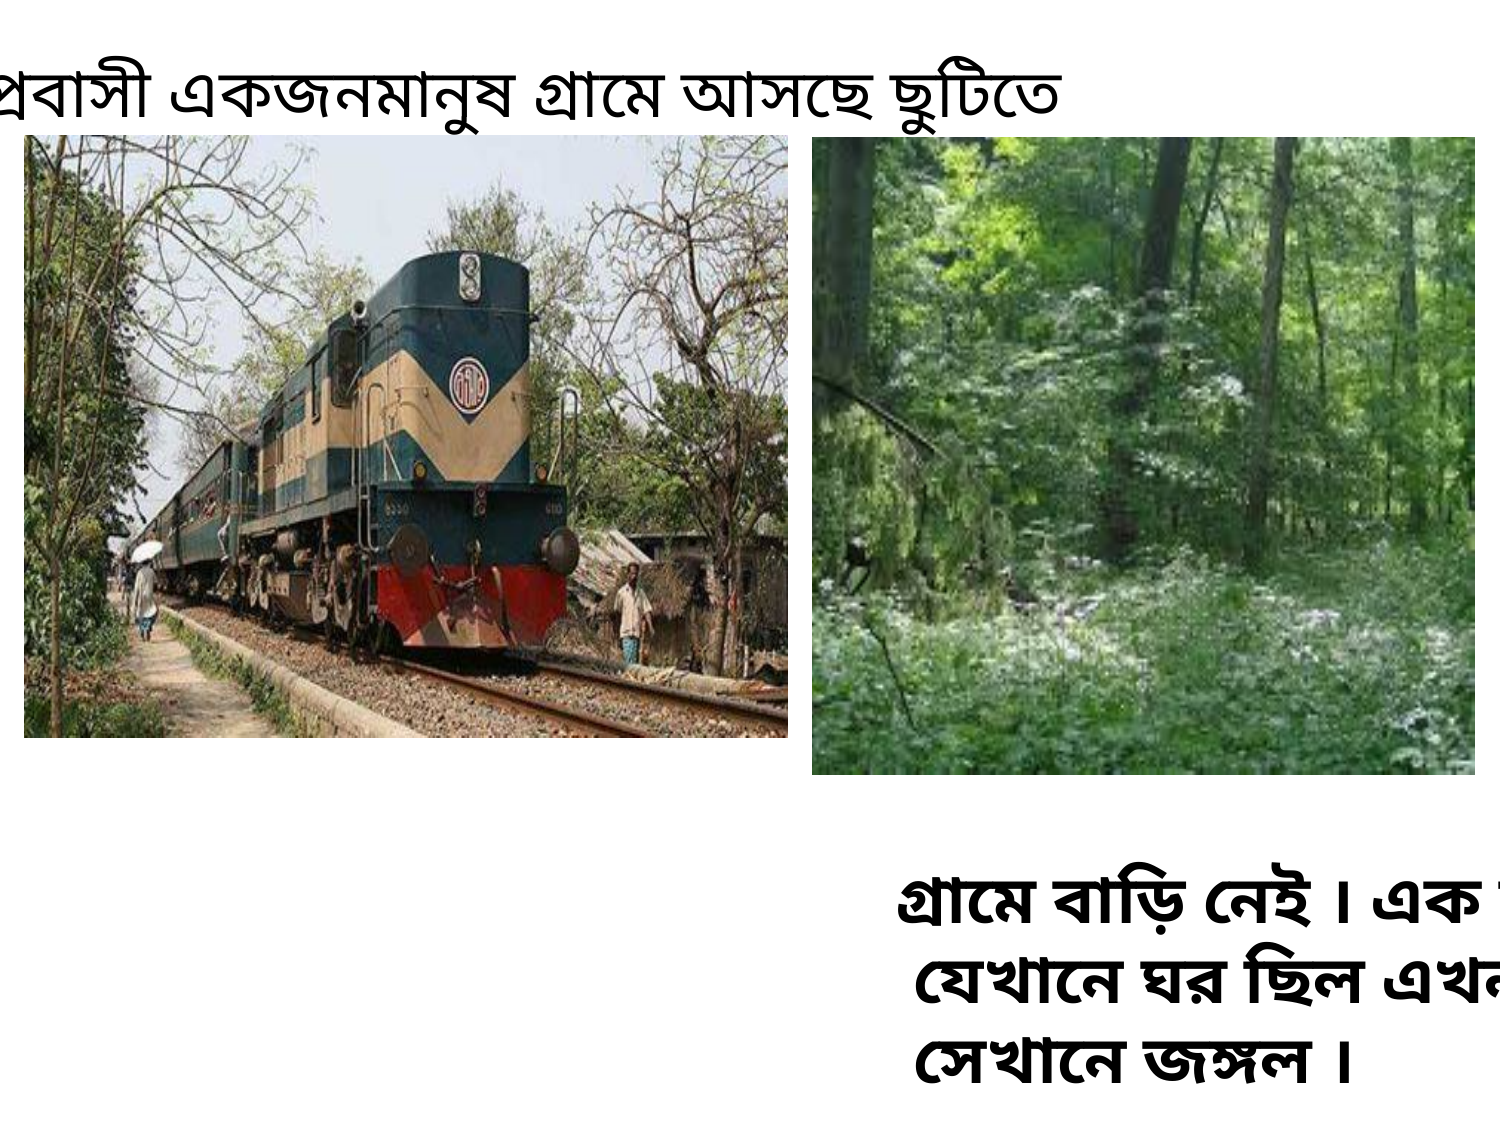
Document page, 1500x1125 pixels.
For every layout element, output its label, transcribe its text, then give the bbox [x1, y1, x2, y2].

title শহর প্রবাসী একজনমানুষ গ্রামে আসছে ছুটিতে [0, 0, 1128, 185]
picture [812, 137, 1476, 776]
text_box গ্রামে বাড়ি নেই । এক সময় যেখানে ঘর ছিল এখন সেখানে জঙ্গল । [881, 849, 1500, 1105]
picture [24, 135, 788, 738]
